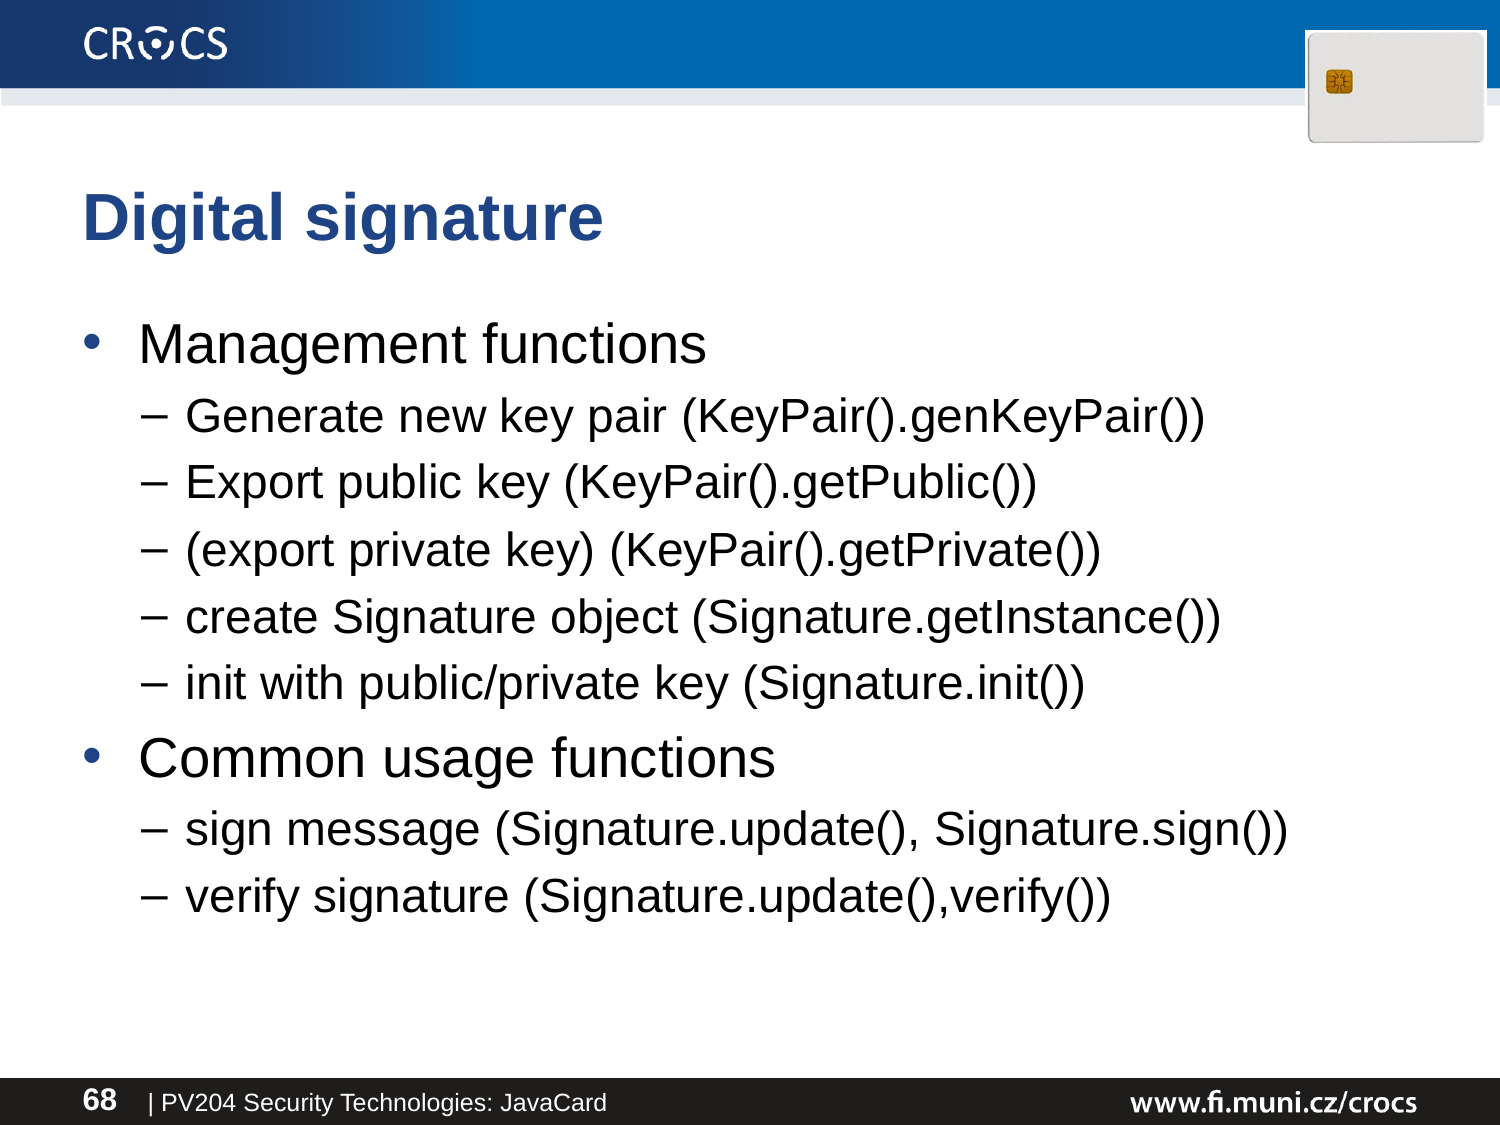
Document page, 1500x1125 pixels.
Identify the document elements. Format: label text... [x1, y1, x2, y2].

slide_number 68 [82, 1078, 148, 1125]
list Management functions Generate new key pair (KeyPair().genKeyPair()) Export public key (KeyPair().getPublic()) (export private key) (KeyPair().getPrivate()) create Signature object (Signature.getInstance()) init with public/private key (Signature.init()) Common usage functions sign message (Signature.update(), Signature.sign()) verify signature (Signature.update(),verify()) [82, 306, 1433, 988]
title Digital signature [82, 148, 1433, 280]
footer | PV204 Security Technologies: JavaCard [148, 1078, 623, 1125]
picture [0, 0, 1500, 1125]
